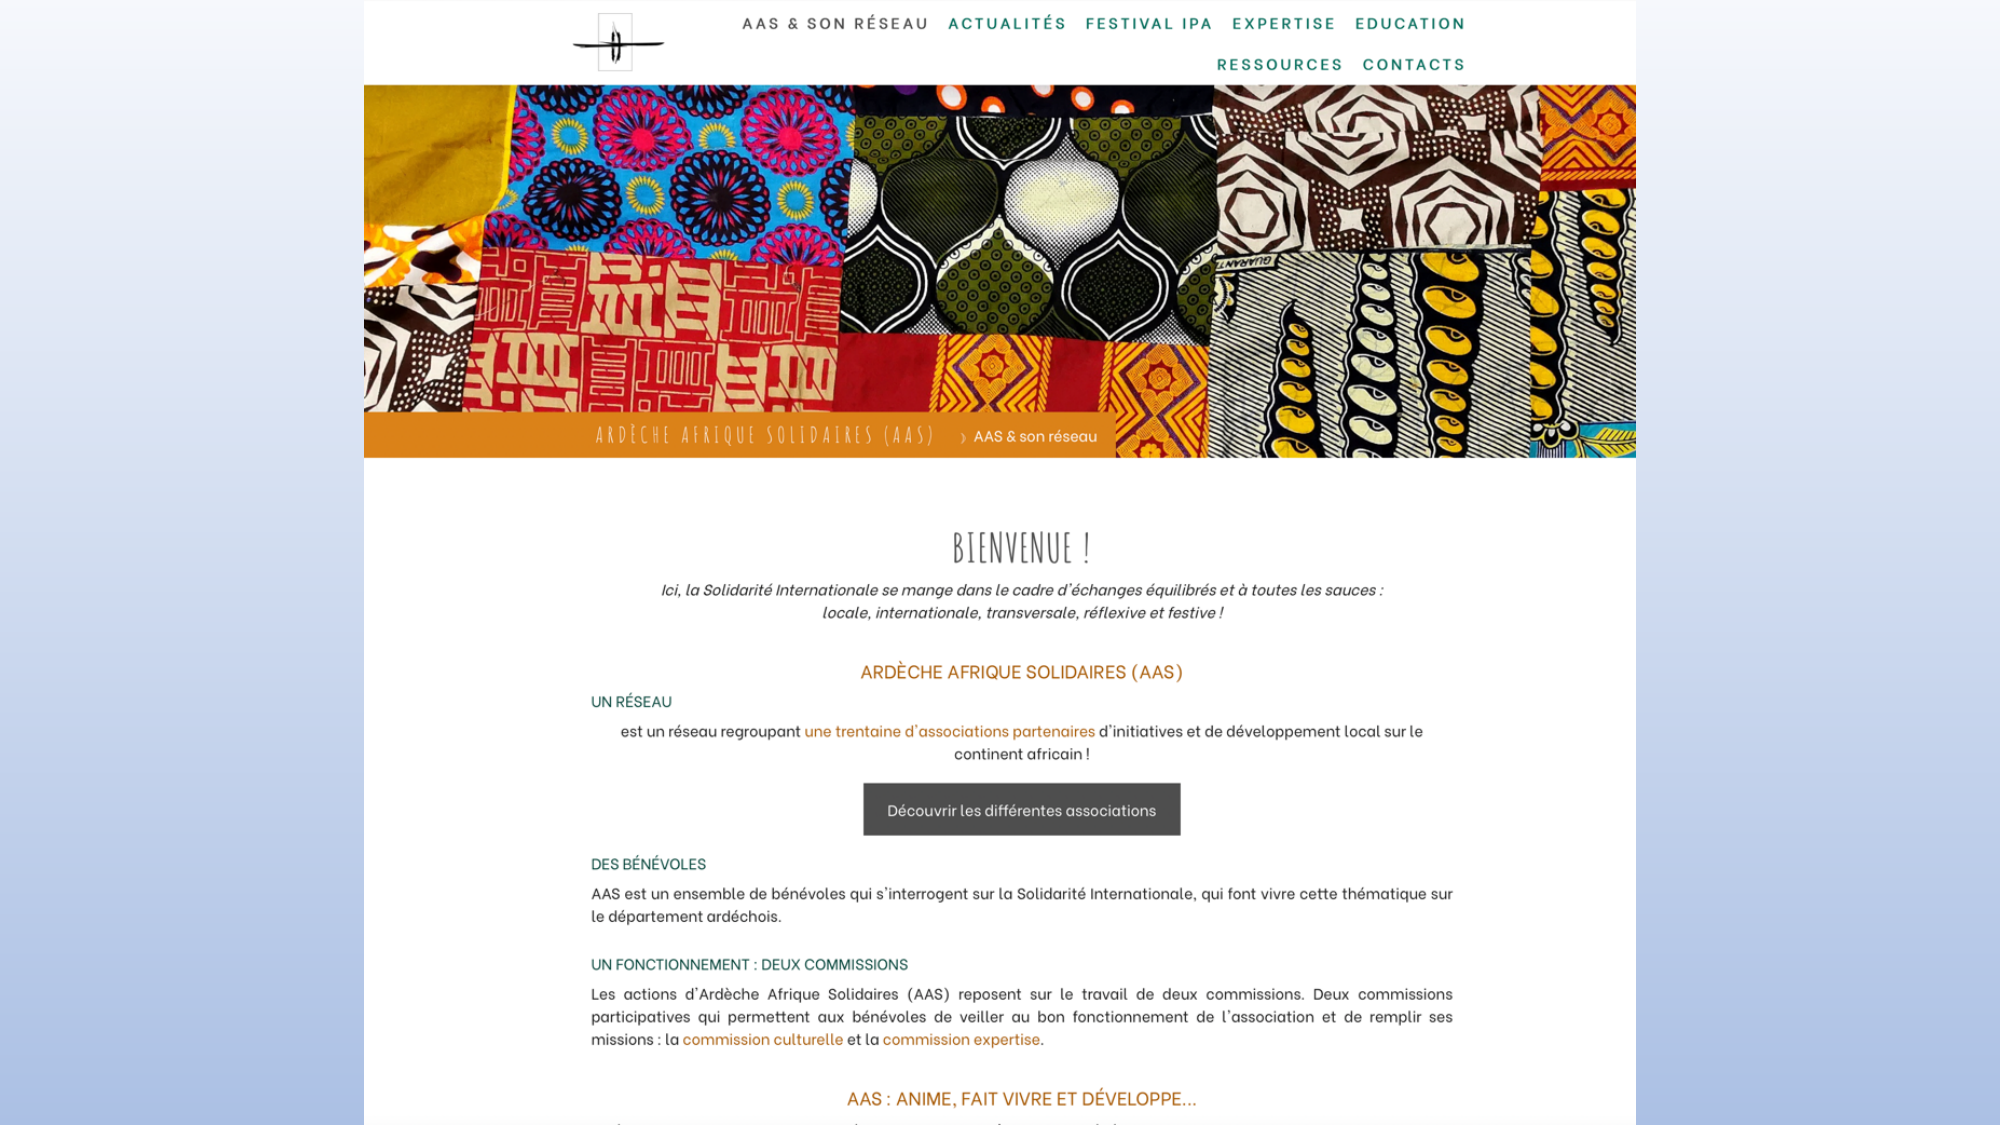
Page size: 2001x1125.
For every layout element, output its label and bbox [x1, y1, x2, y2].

picture [364, 0, 1636, 1125]
